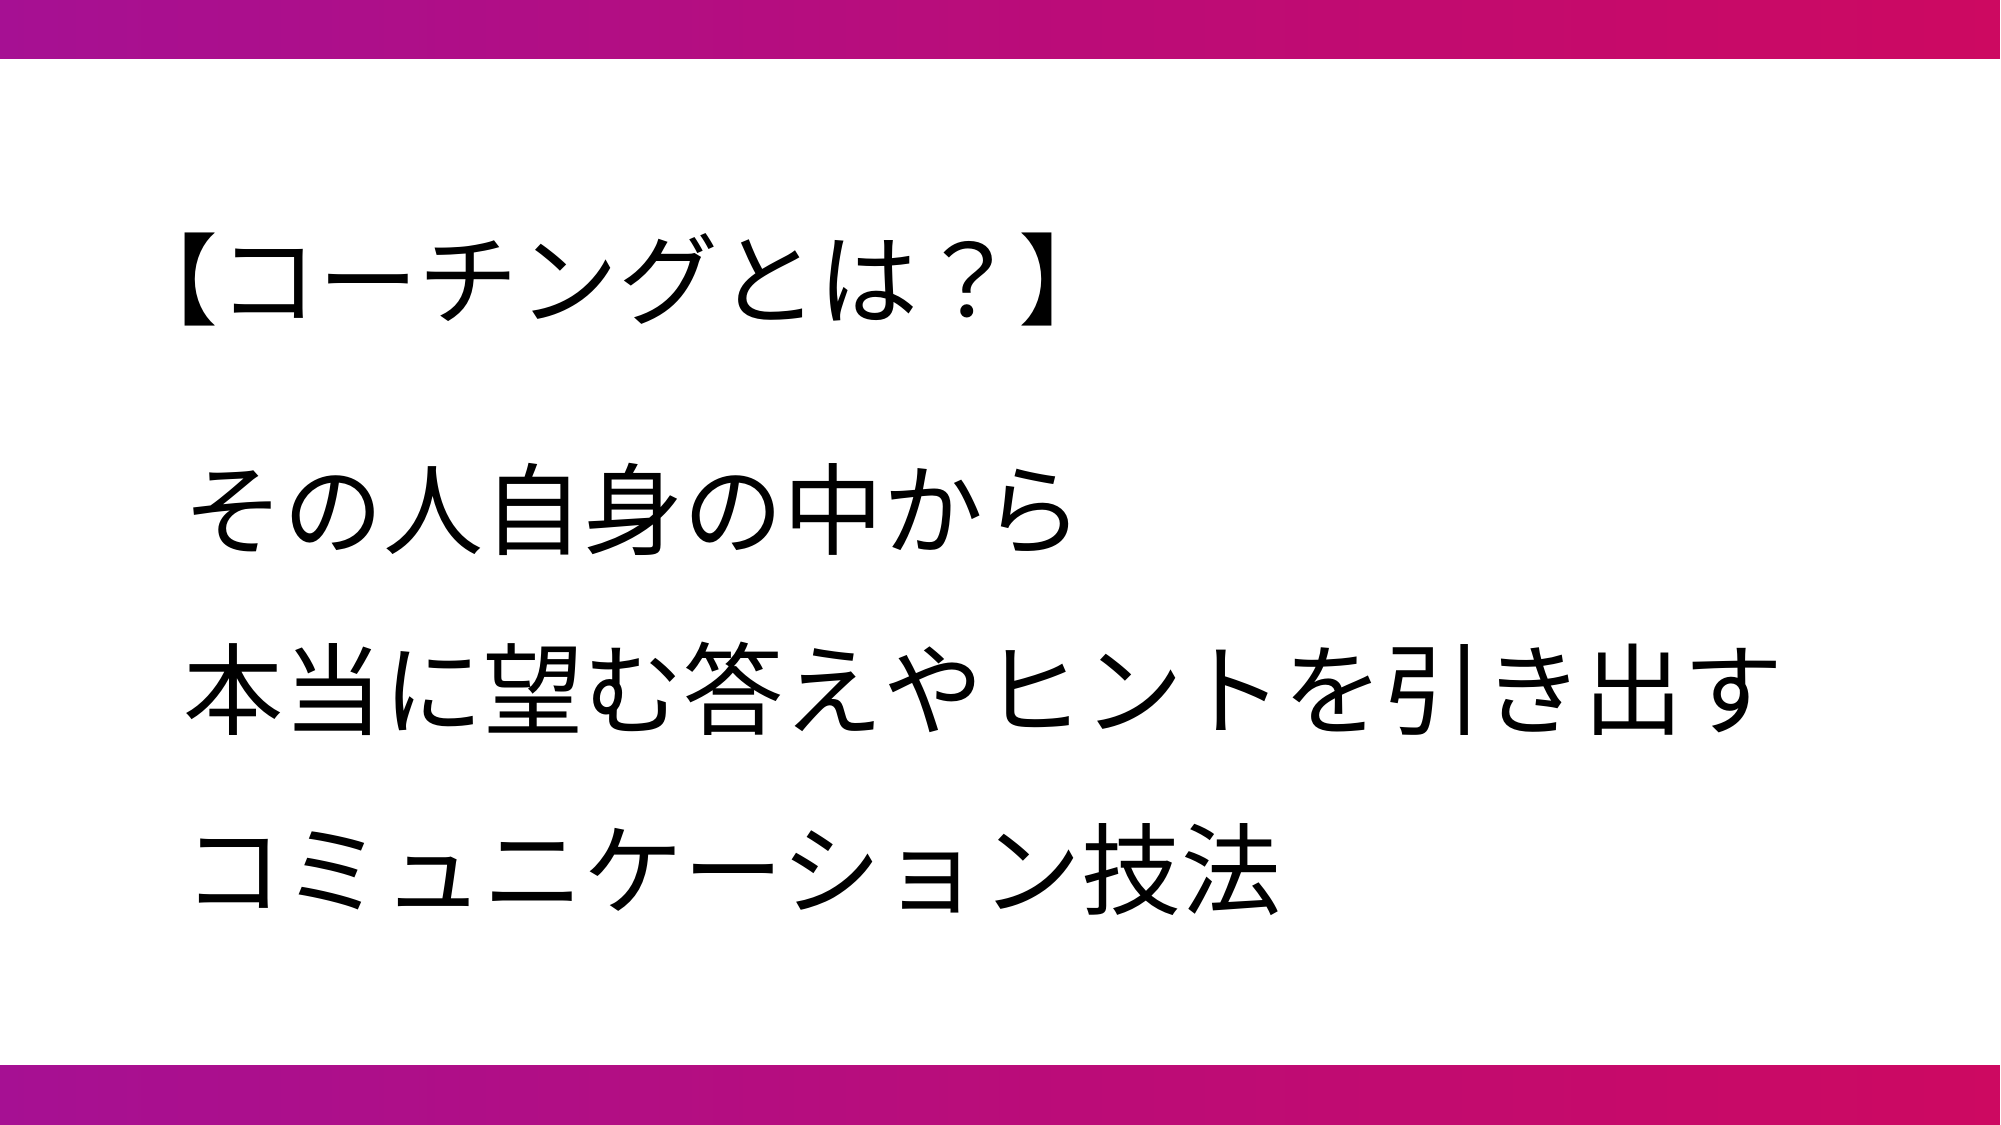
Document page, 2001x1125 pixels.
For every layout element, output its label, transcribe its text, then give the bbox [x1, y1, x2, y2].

text_box 【コーチングとは？】 [103, 149, 1134, 345]
text_box [0, 1065, 2000, 1125]
text_box [0, 0, 2000, 59]
text_box その人自身の中から 本当に望む答えやヒントを引き出す コミュニケーション技法 [168, 380, 1799, 936]
